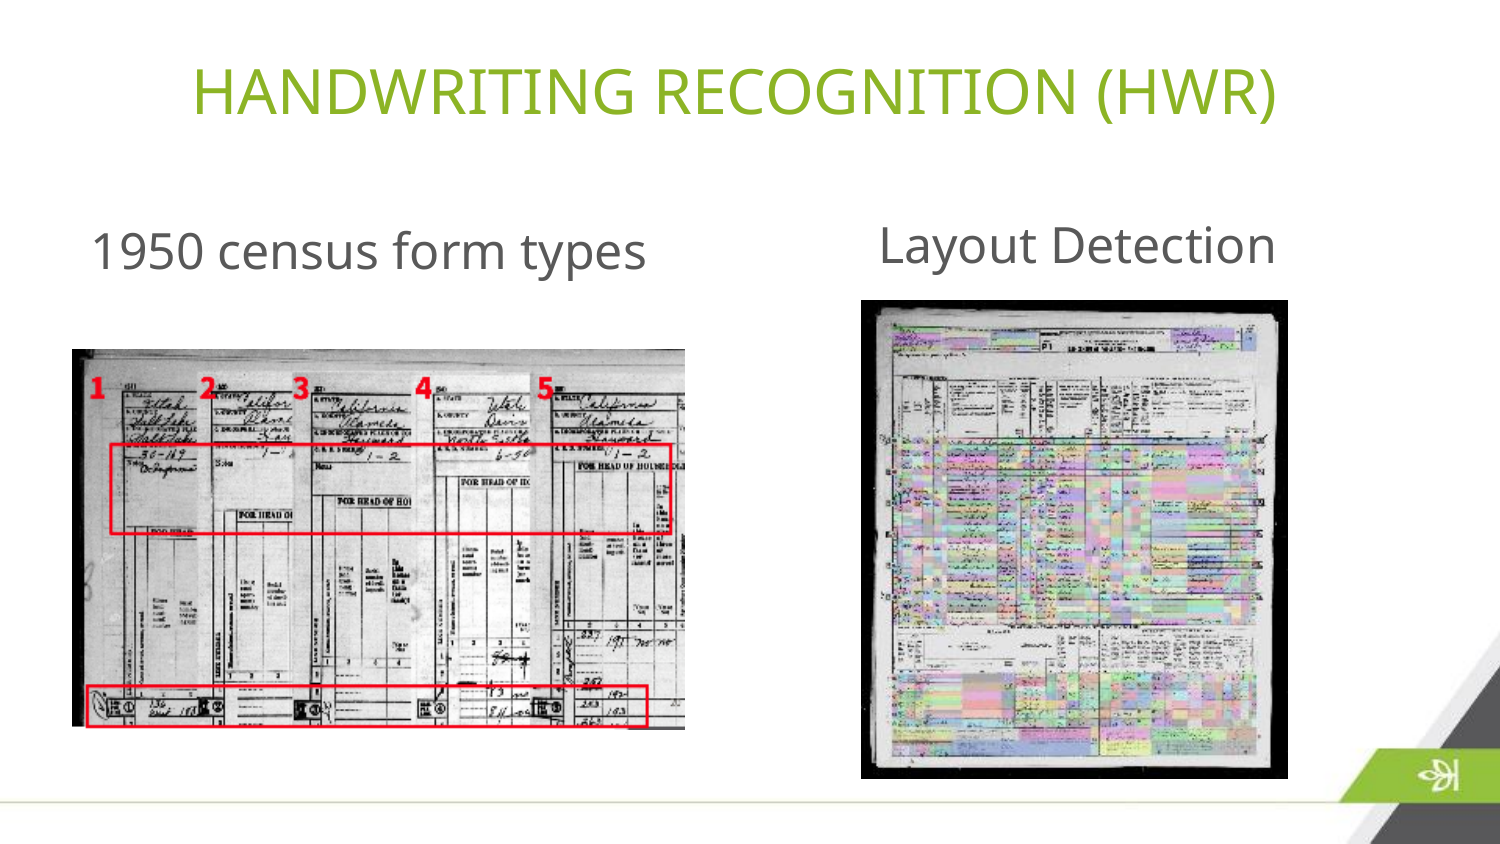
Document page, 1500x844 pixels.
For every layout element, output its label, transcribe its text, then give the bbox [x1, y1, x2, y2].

text_box 1950 census form types [75, 211, 663, 287]
picture [0, 0, 1500, 844]
text_box Layout Detection [863, 205, 1293, 281]
title HANDWRITING RECOGNITION (HWR) [74, 54, 1396, 184]
